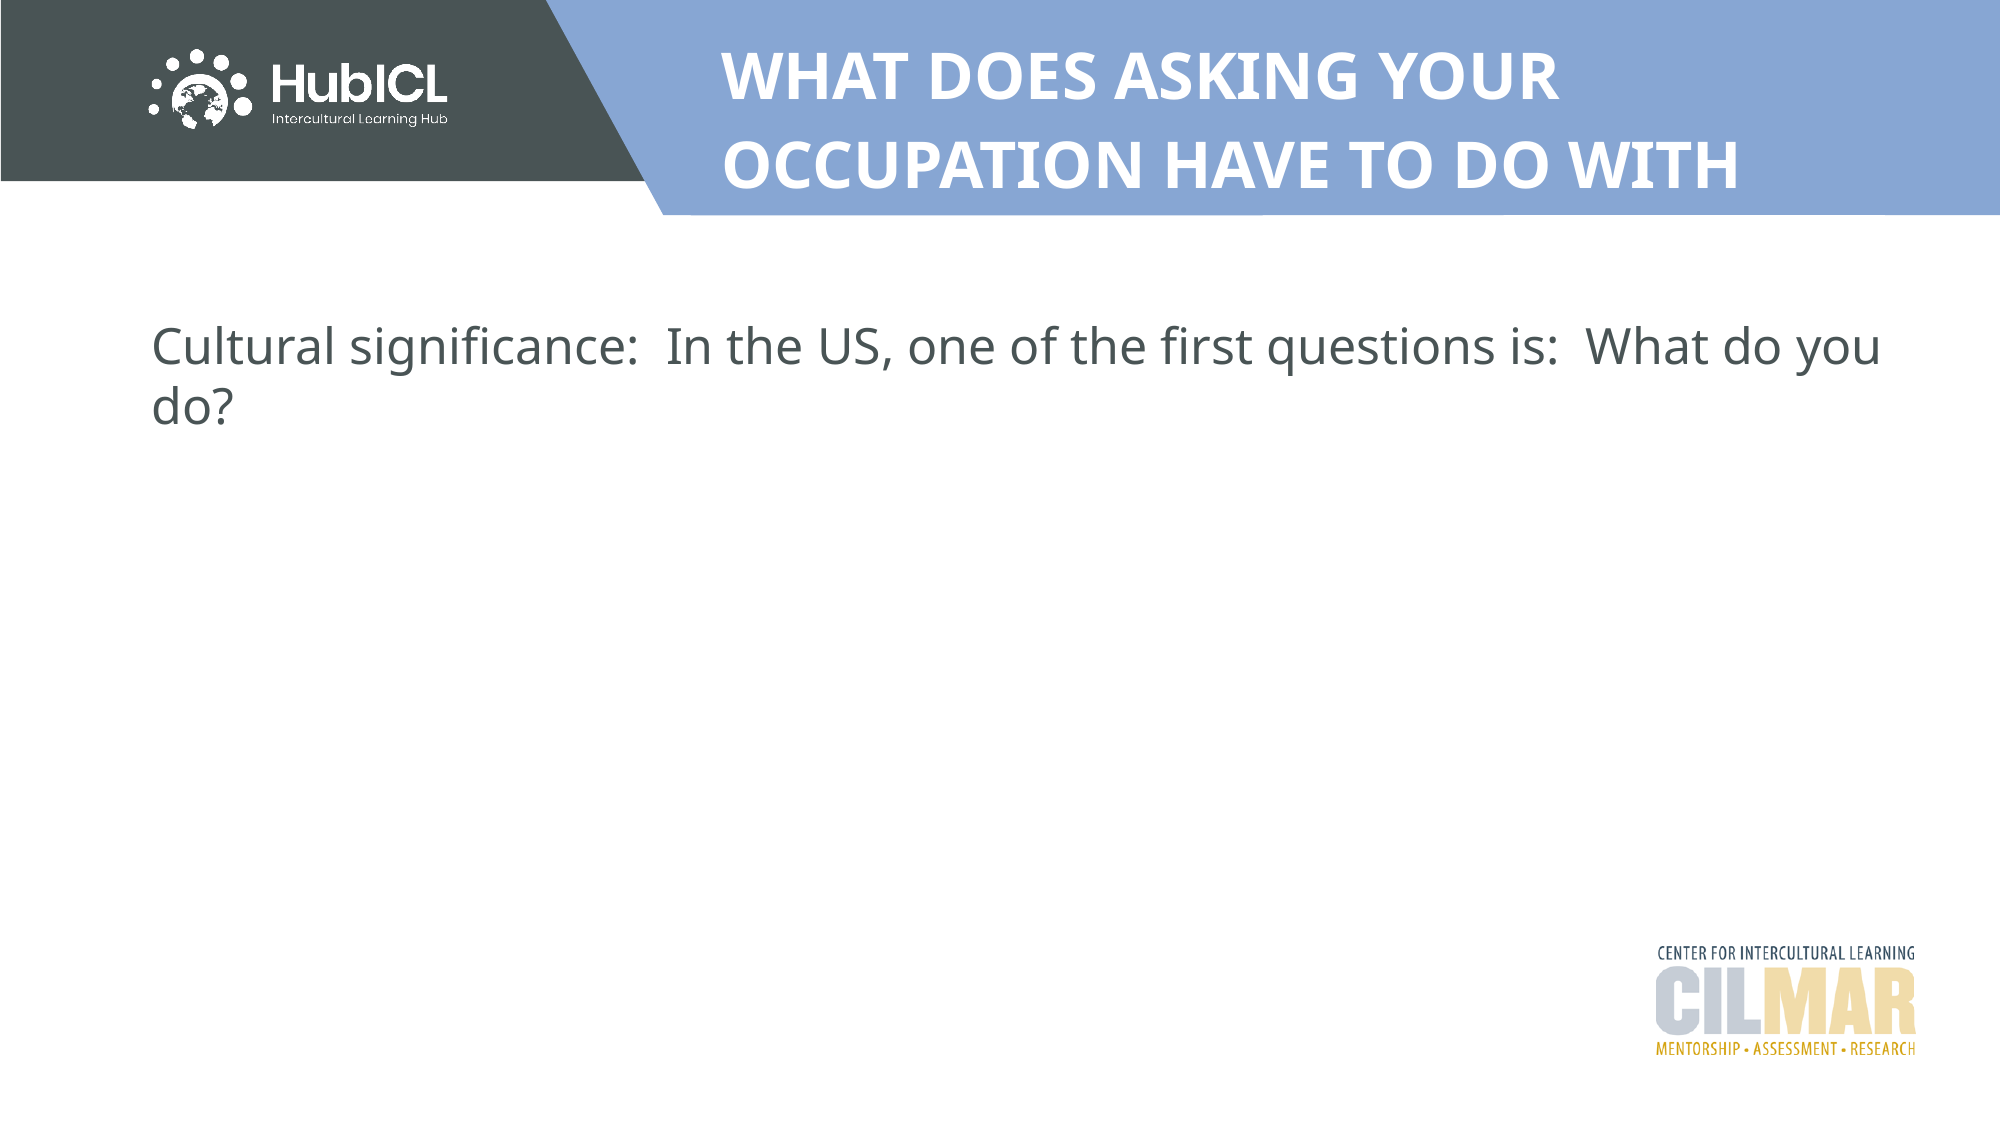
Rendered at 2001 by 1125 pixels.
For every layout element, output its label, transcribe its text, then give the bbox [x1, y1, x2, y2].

picture [1656, 946, 1916, 1055]
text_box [0, 0, 2000, 216]
text_box Cultural significance: In the US, one of the first questions is: What do you do? [136, 307, 1959, 443]
